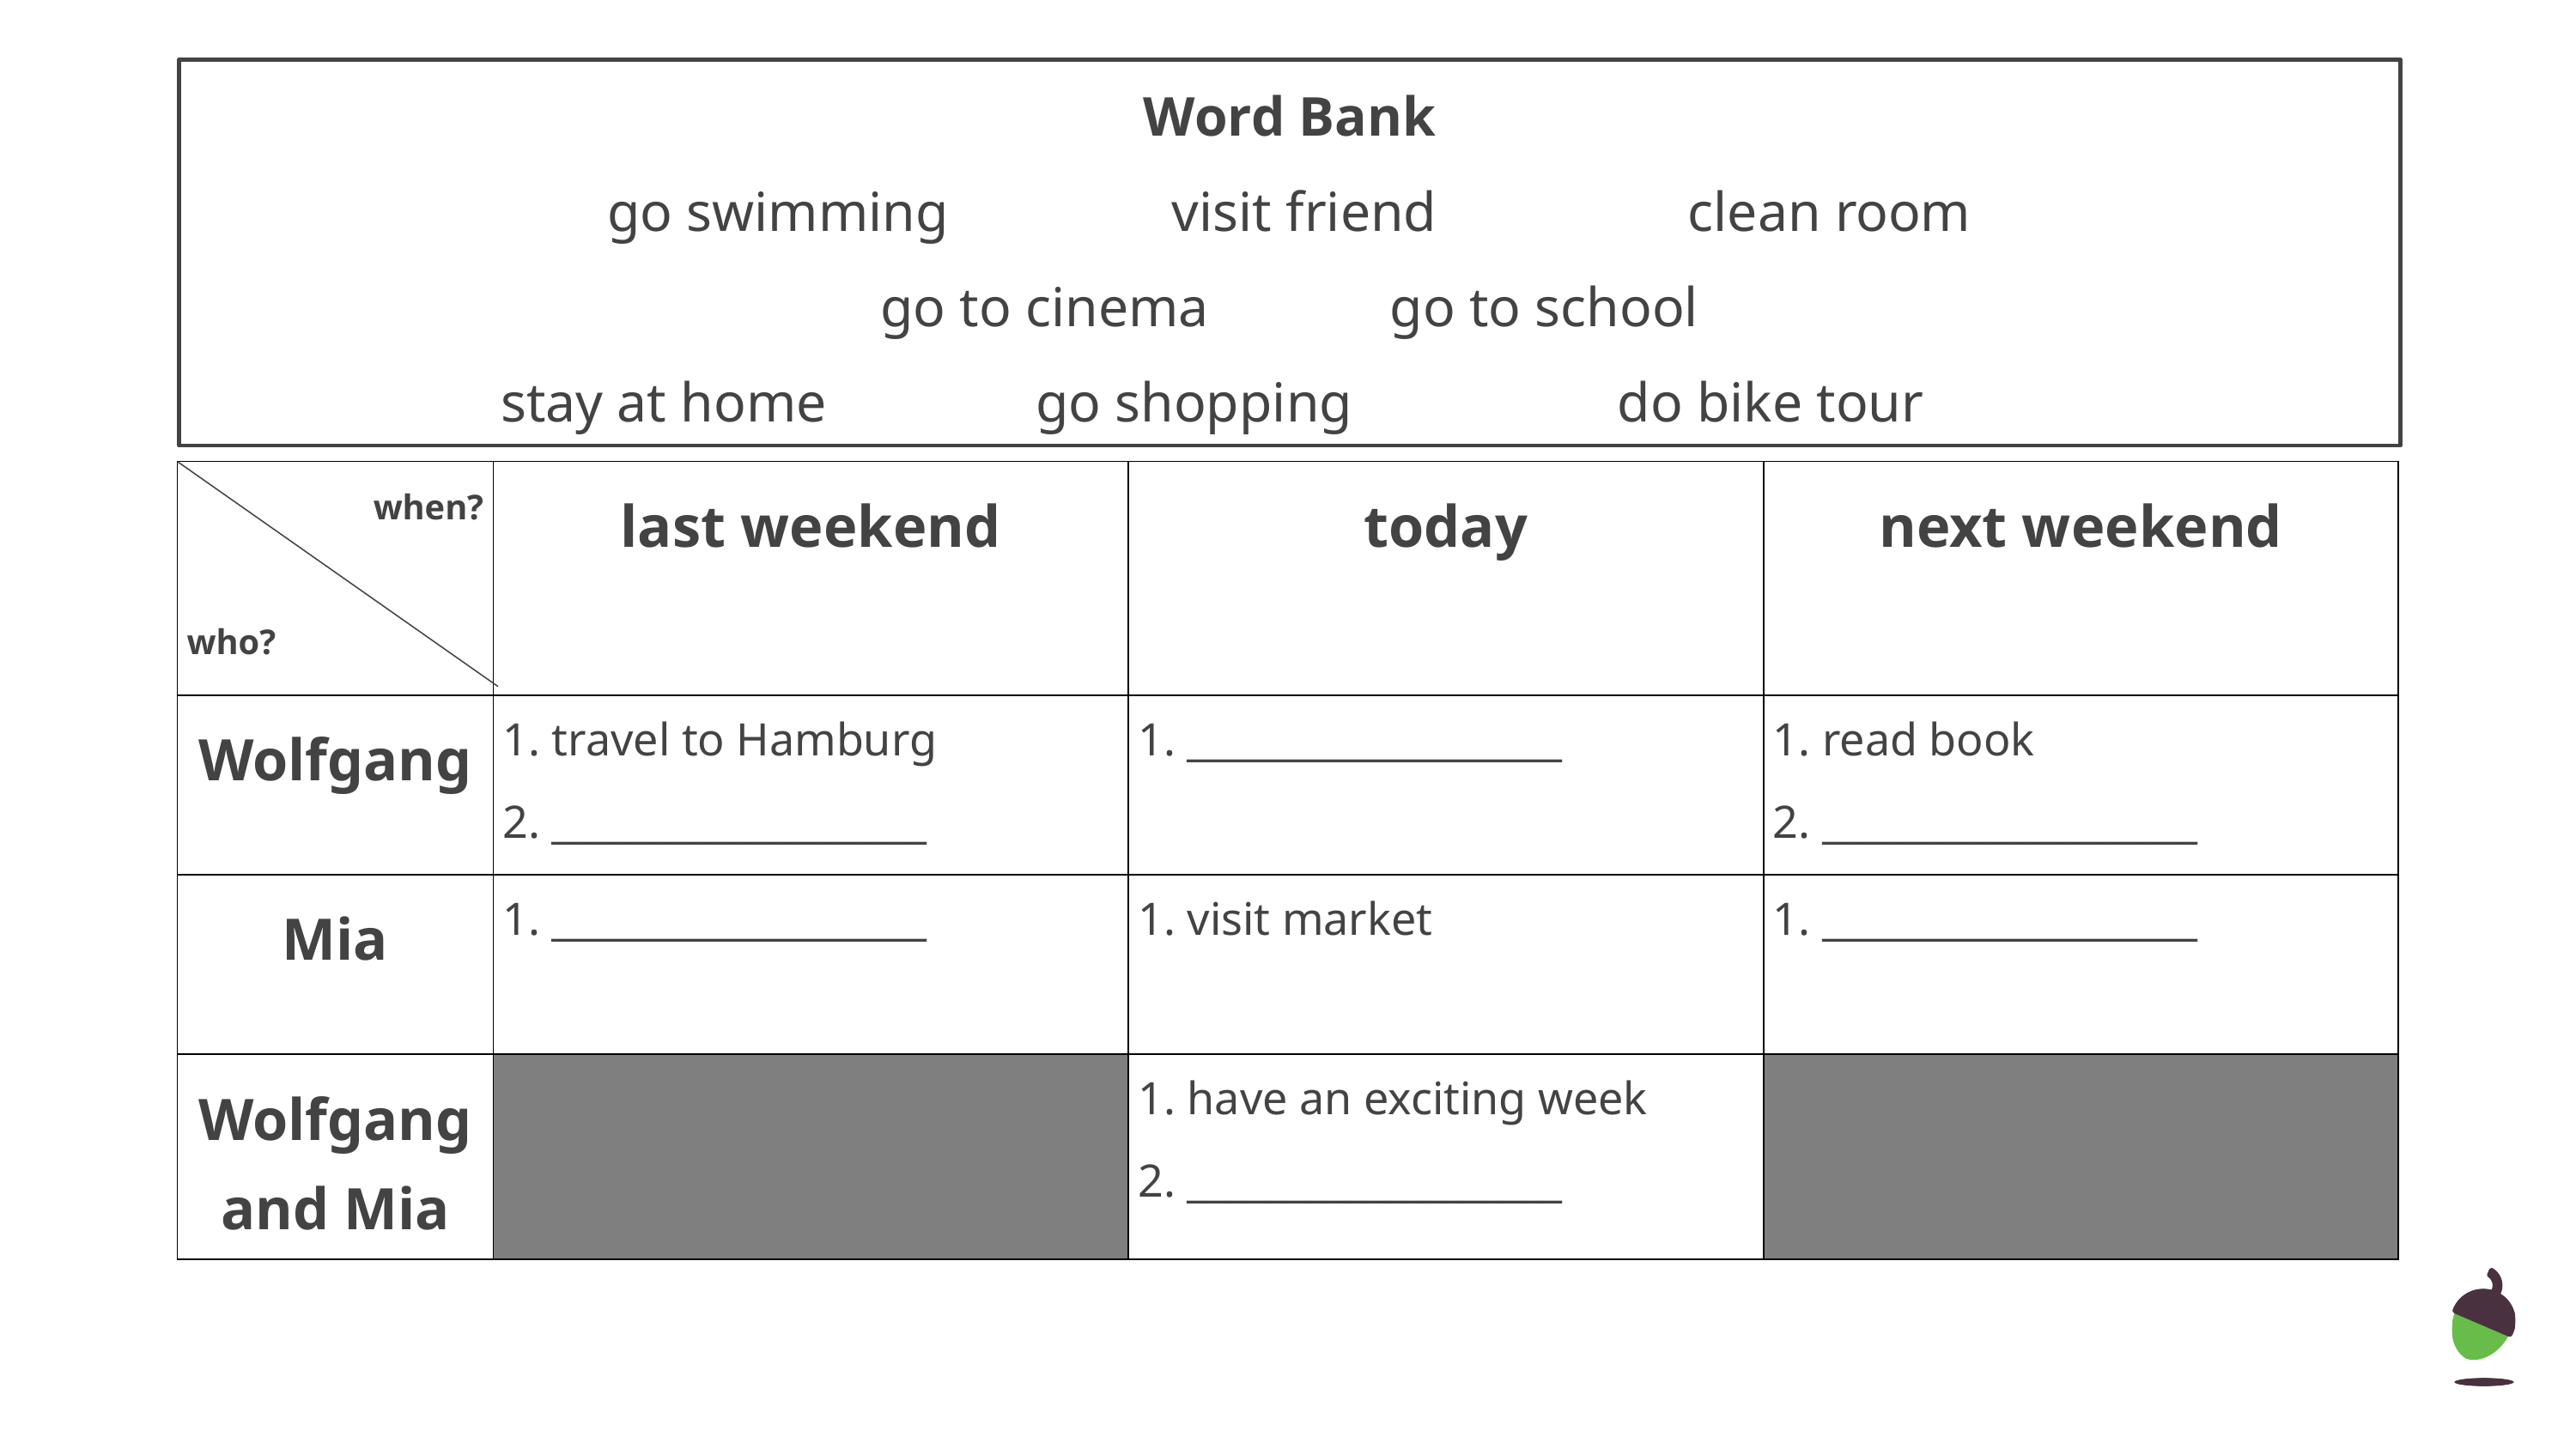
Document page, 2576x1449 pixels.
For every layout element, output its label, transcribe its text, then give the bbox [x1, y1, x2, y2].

table_cell 1. ___________________ [1765, 876, 2397, 1053]
table_cell [494, 1055, 1127, 1258]
table_header today [1129, 462, 1763, 694]
table_cell 1. have an exciting week 2. ___________________ [1129, 1055, 1763, 1258]
table_cell Wolfgang [178, 696, 493, 874]
text_box Word Bank go swimming visit friend clean room go to cinema go to school stay at home go shopping do bike tour [179, 59, 2401, 446]
picture [2451, 1268, 2516, 1386]
table_cell Mia [178, 876, 493, 1053]
table_cell 1. travel to Hamburg 2. ___________________ [494, 696, 1127, 874]
table_header last weekend [494, 462, 1127, 694]
table_cell 1. visit market [1129, 876, 1763, 1053]
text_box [177, 461, 499, 687]
table_header next weekend [1765, 462, 2397, 694]
table_cell Wolfgang and Mia [178, 1055, 493, 1258]
table_cell 1. ___________________ [1129, 696, 1763, 874]
table_cell 1. ___________________ [494, 876, 1127, 1053]
table_cell [1765, 1055, 2397, 1258]
table_cell 1. read book 2. ___________________ [1765, 696, 2397, 874]
